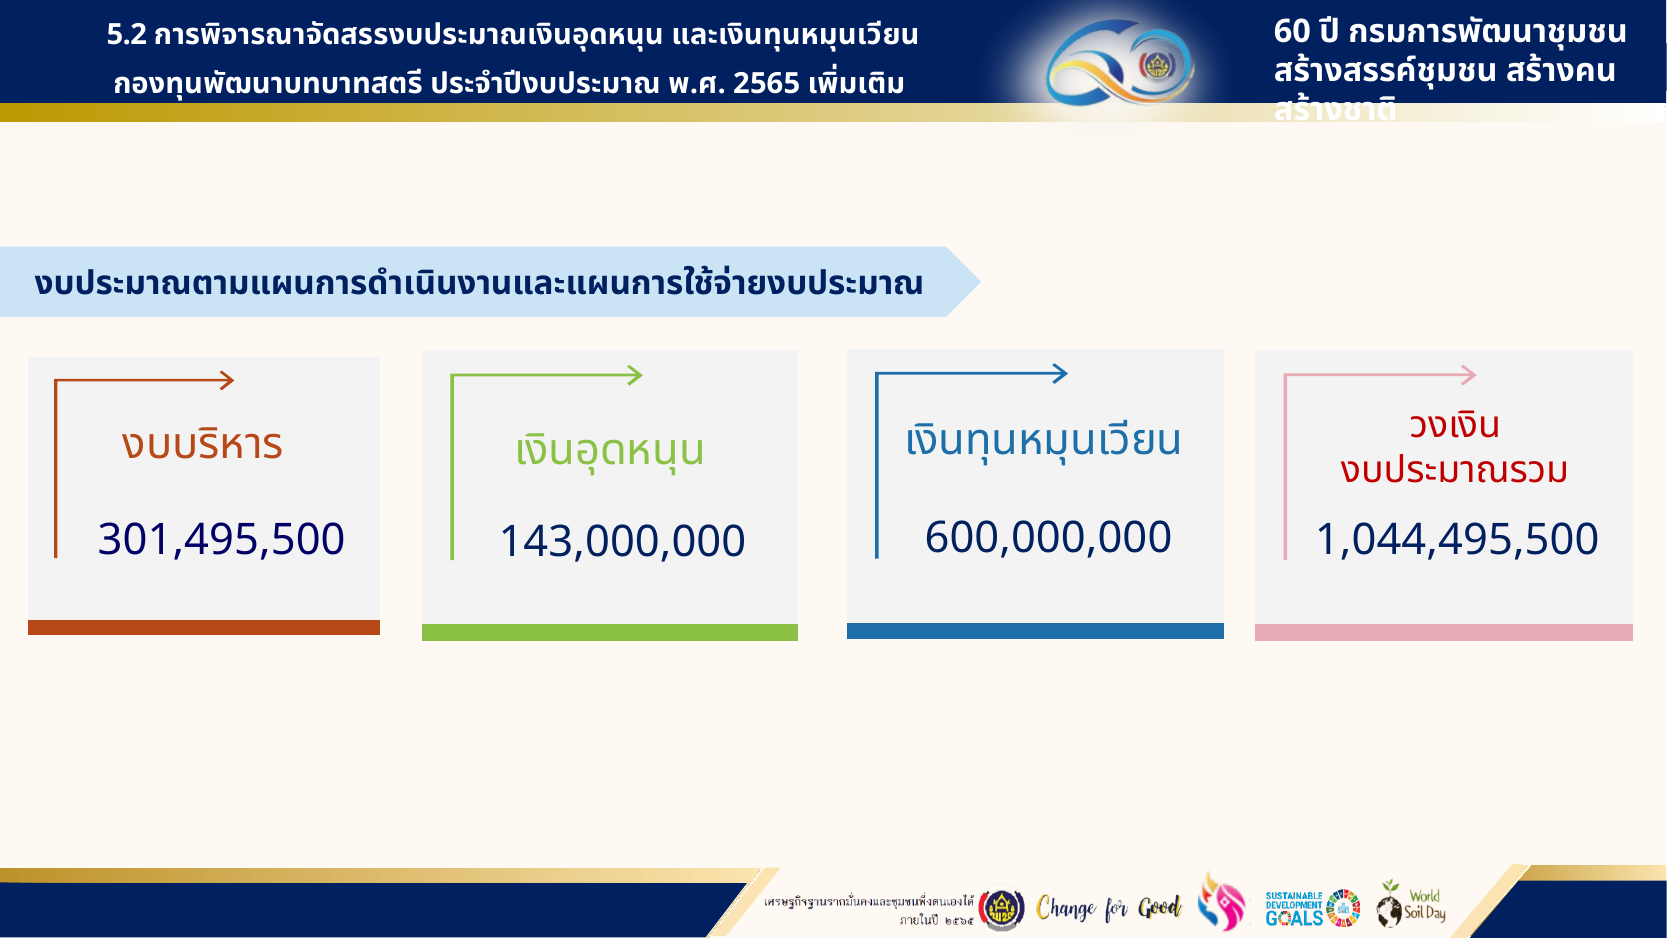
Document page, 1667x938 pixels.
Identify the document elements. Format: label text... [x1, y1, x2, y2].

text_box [0, 862, 1667, 938]
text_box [0, 0, 1667, 209]
text_box งบประมาณตามแผนการดำเนินงานและแผนการใช้จ่ายงบประมาณ [0, 245, 983, 318]
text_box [27, 348, 1633, 641]
